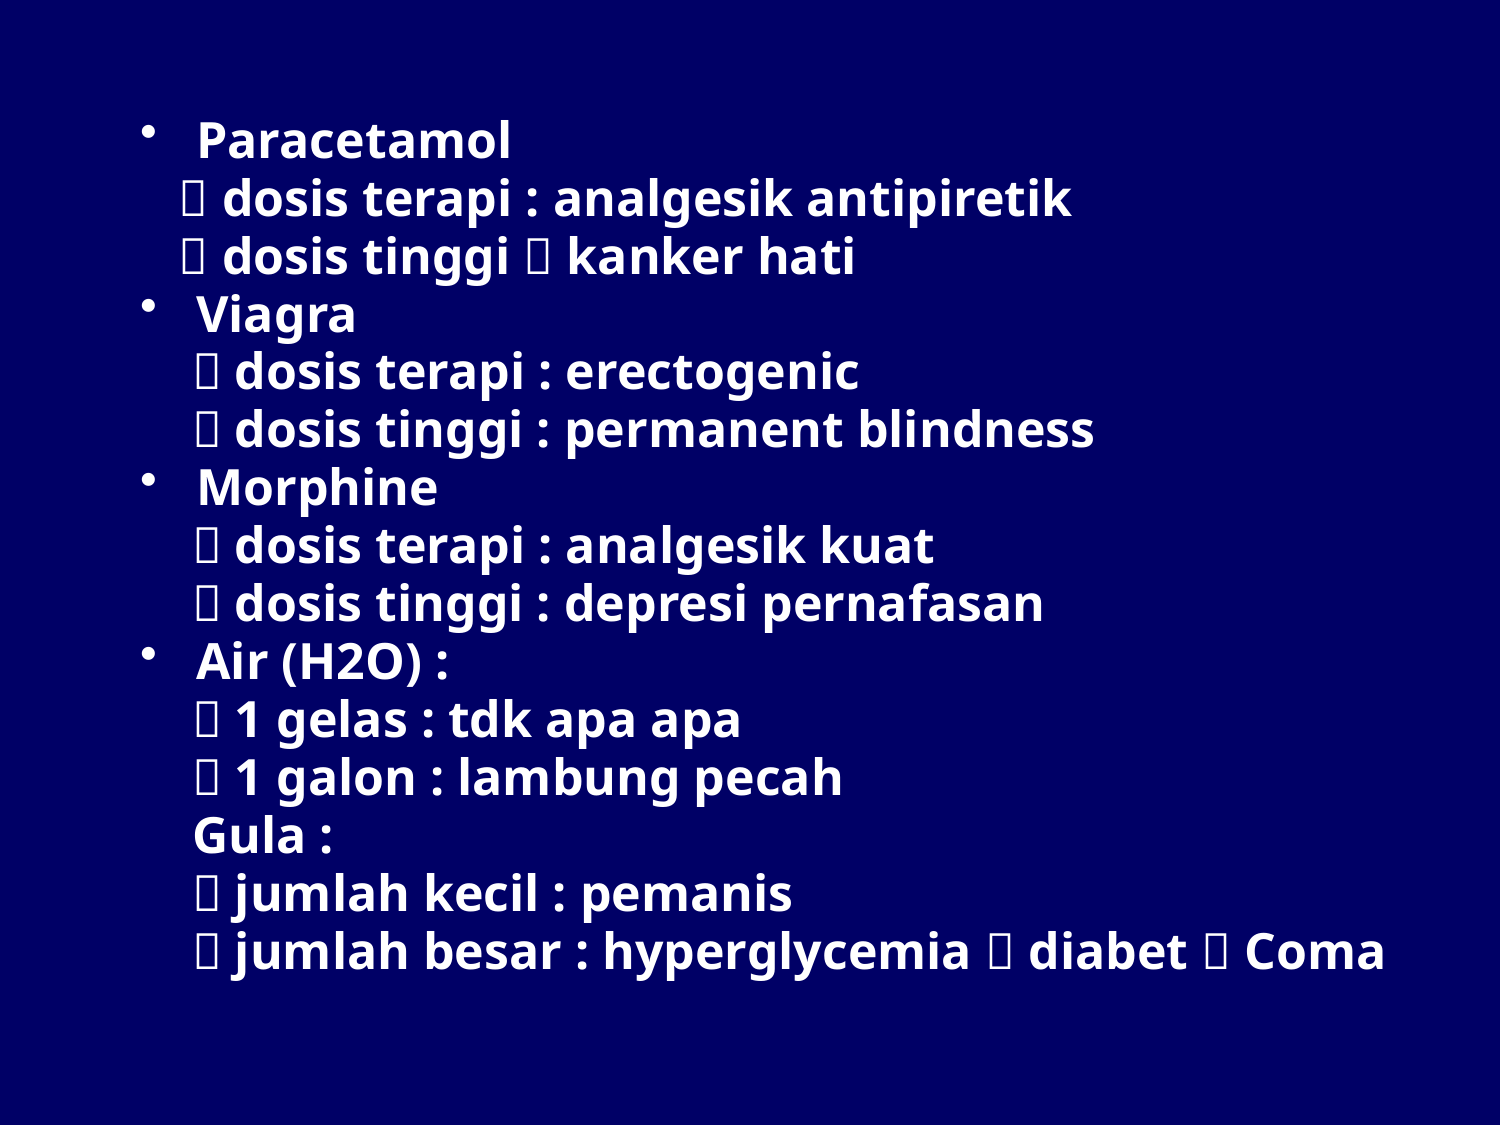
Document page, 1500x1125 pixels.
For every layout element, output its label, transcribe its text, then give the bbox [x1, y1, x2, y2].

list Paracetamol  dosis terapi : analgesik antipiretik  dosis tinggi  kanker hati Viagra  dosis terapi : erectogenic  dosis tinggi : permanent blindness Morphine  dosis terapi : analgesik kuat  dosis tinggi : depresi pernafasan Air (H2O) :  1 gelas : tdk apa apa  1 galon : lambung pecah Gula :  jumlah kecil : pemanis  jumlah besar : hyperglycemia  diabet  Coma [124, 112, 1463, 856]
